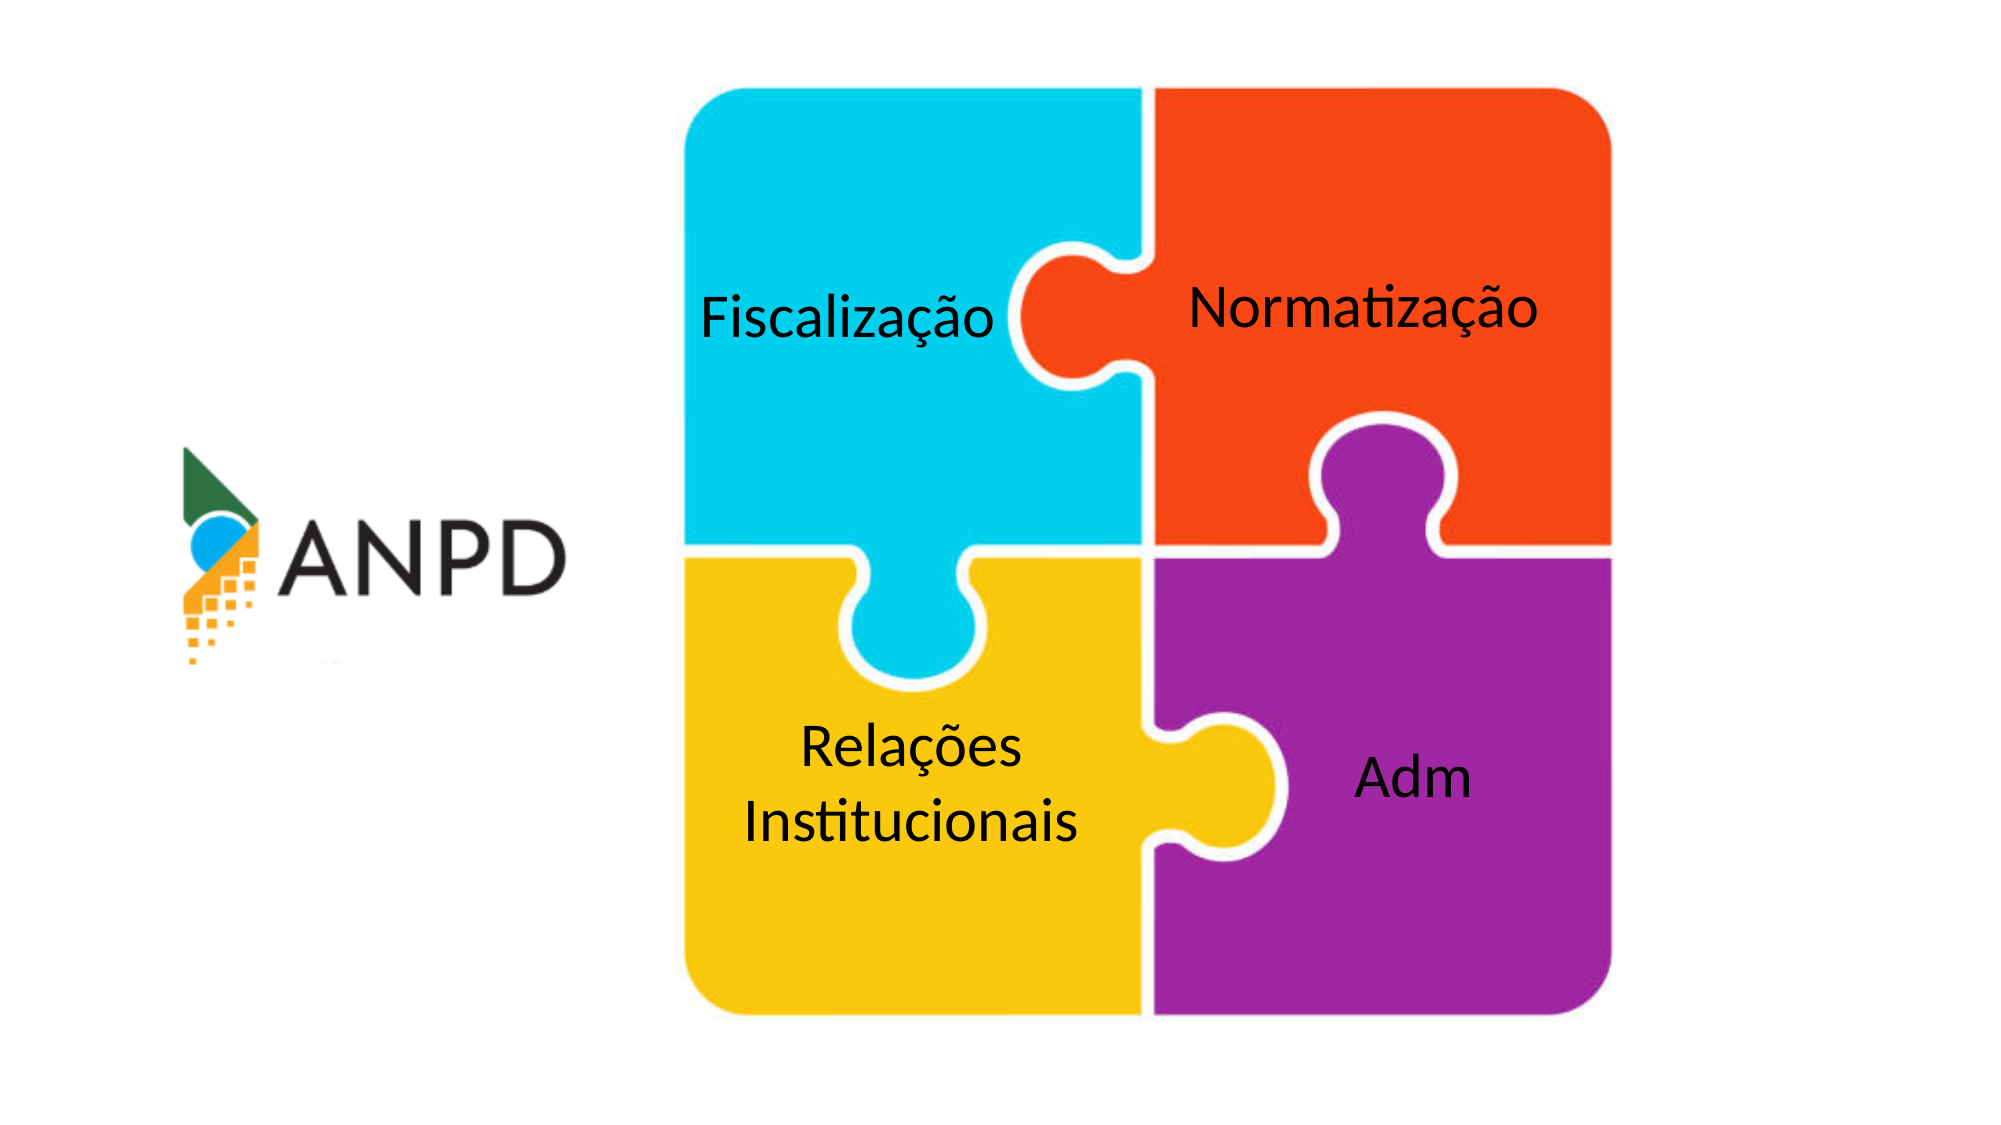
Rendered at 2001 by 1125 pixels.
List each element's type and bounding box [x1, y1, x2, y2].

text_box [118, 0, 1705, 1101]
